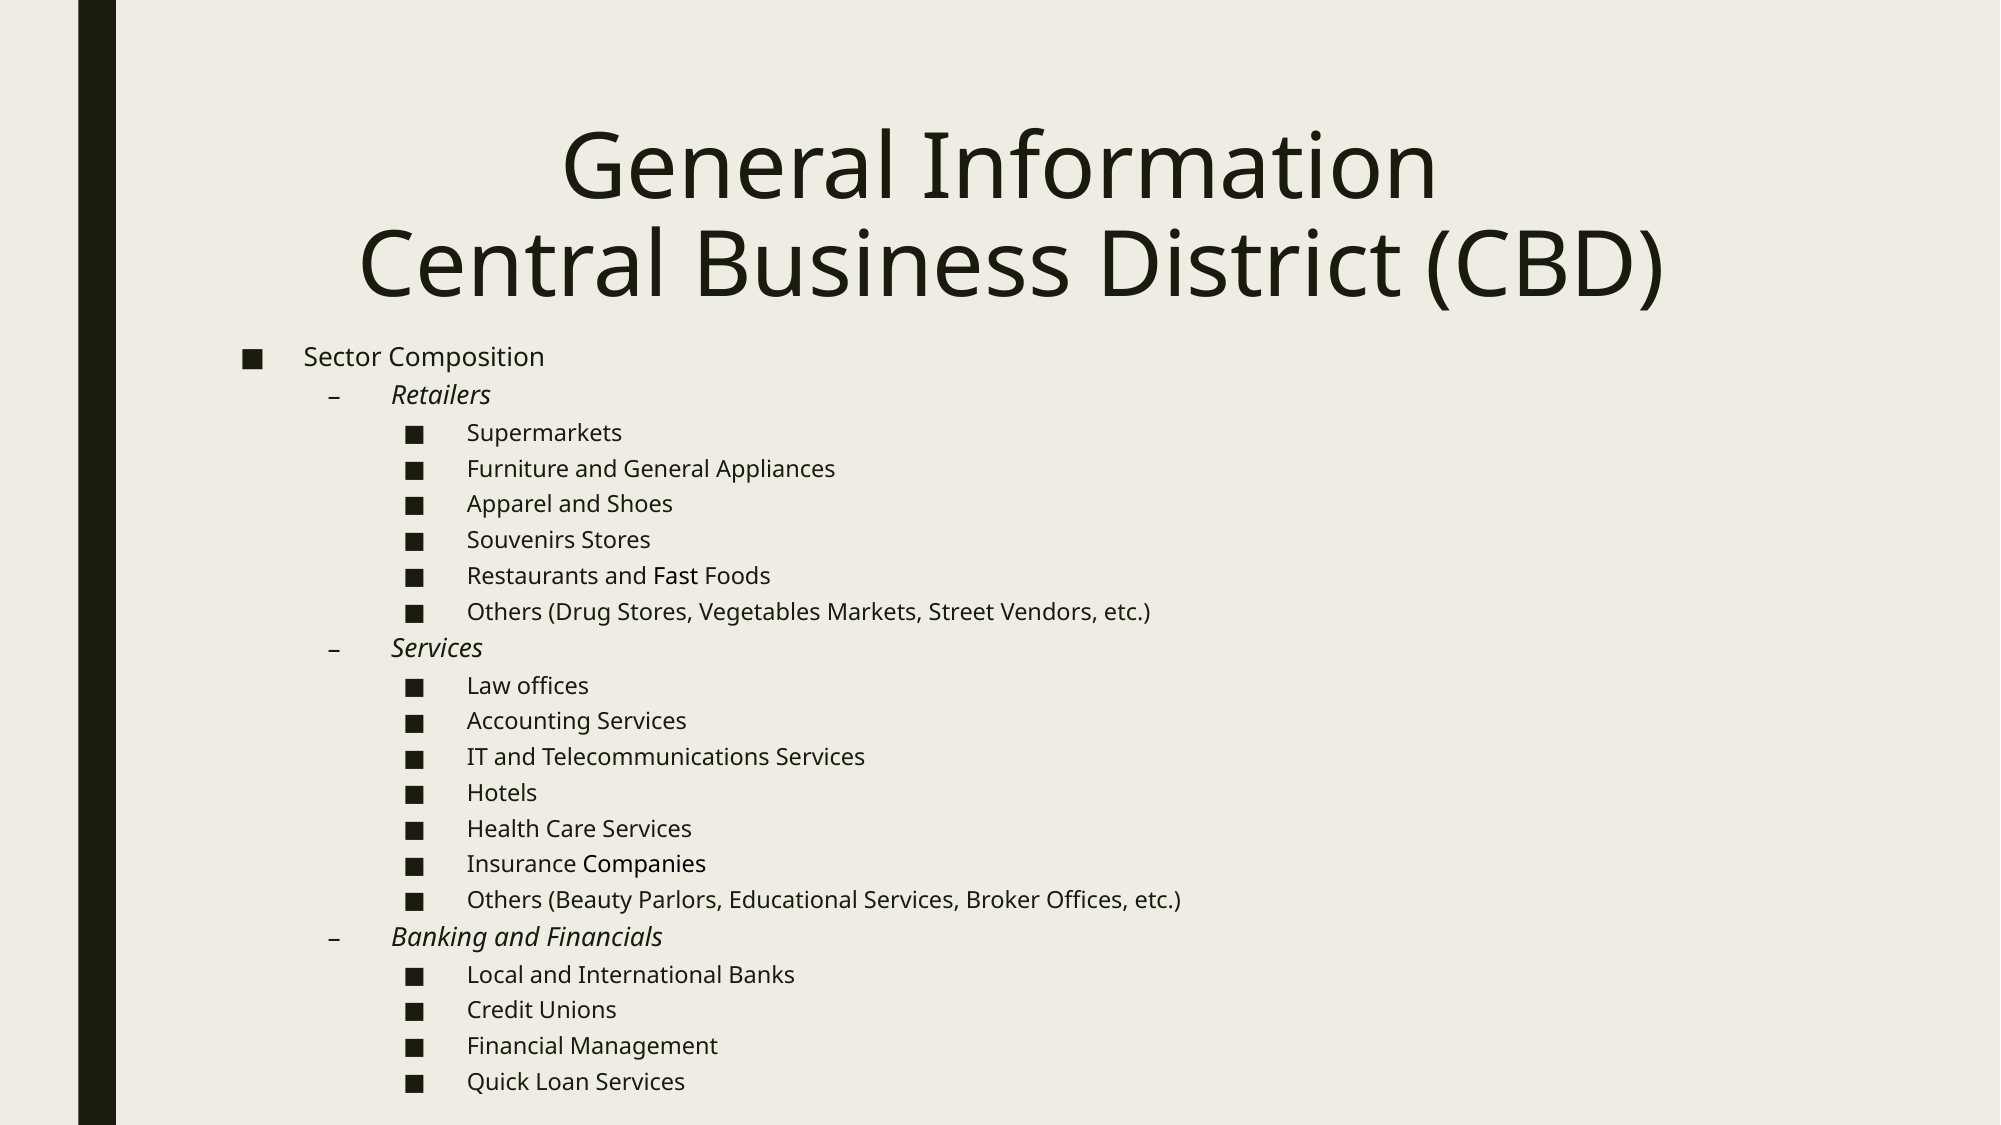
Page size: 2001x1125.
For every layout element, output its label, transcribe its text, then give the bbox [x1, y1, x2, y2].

list Sector Composition Retailers Supermarkets Furniture and General Appliances Apparel and Shoes Souvenirs Stores Restaurants and Fast Foods Others (Drug Stores, Vegetables Markets, Street Vendors, etc.) Services Law offices Accounting Services IT and Telecommunications Services Hotels Health Care Services Insurance Companies Others (Beauty Parlors, Educational Services, Broker Offices, etc.) Banking and Financials Local and International Banks Credit Unions Financial Management Quick Loan Services [225, 335, 1800, 1111]
title General Information Central Business District (CBD) [225, 112, 1800, 335]
